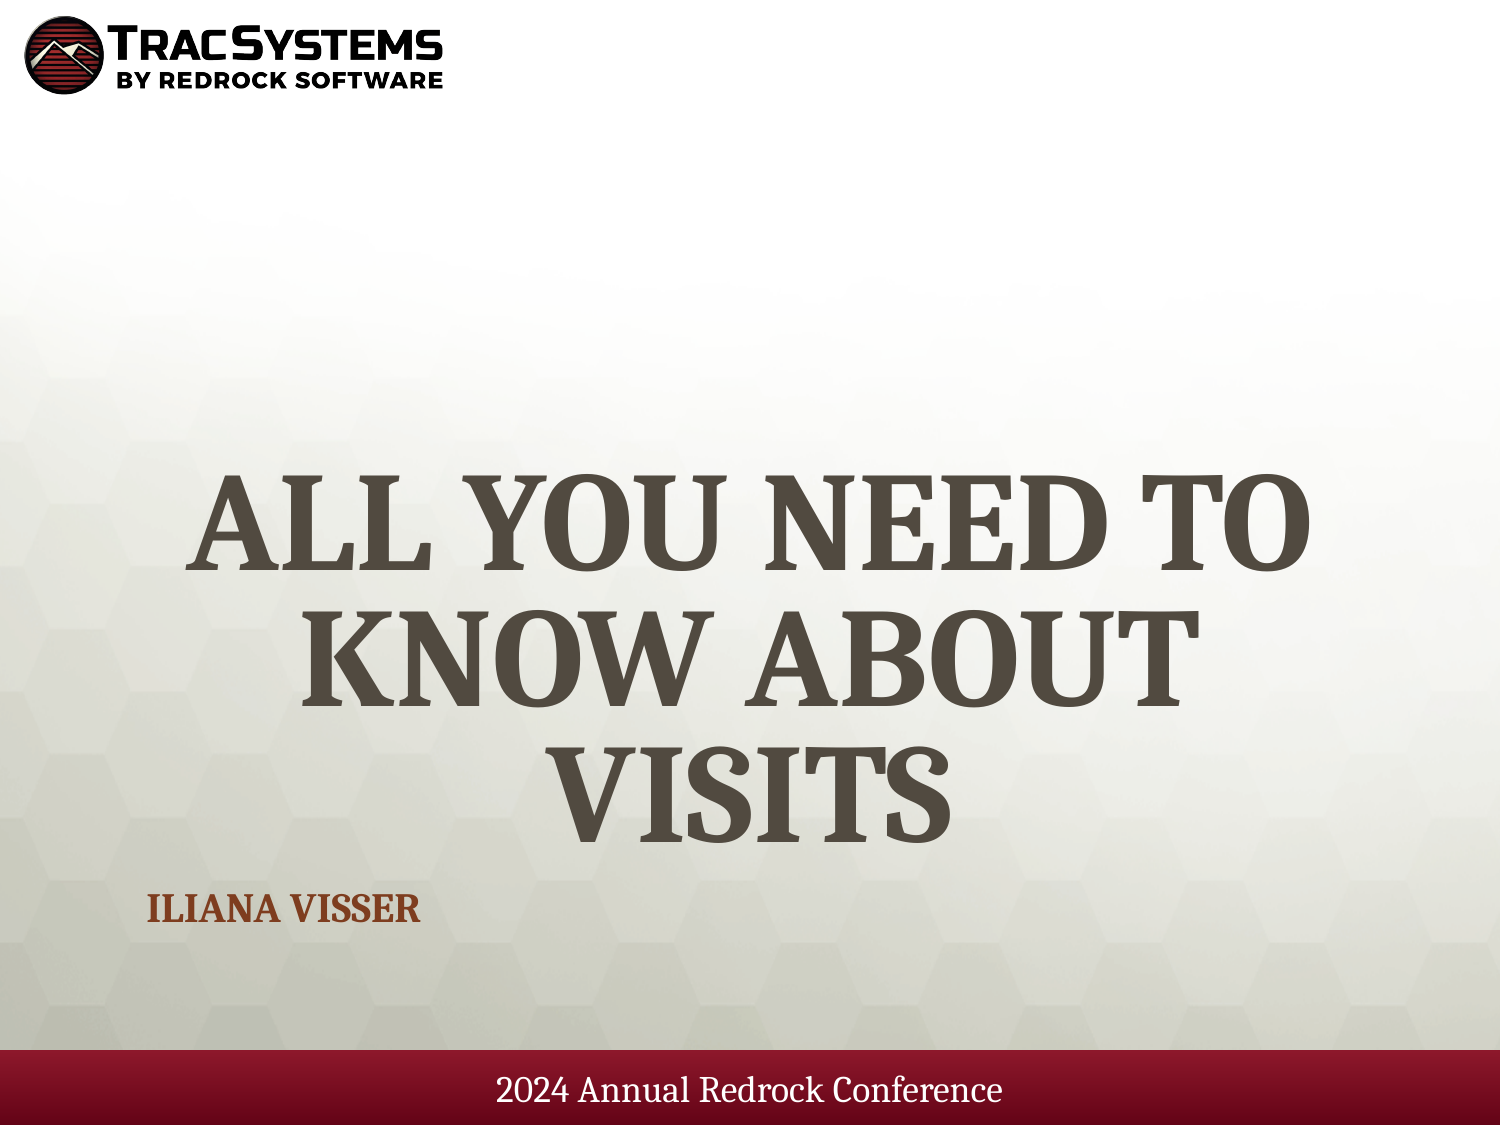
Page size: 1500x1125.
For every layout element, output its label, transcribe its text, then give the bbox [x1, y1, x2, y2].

subtitle Iliana Visser [131, 879, 1369, 940]
title All You Need to Know About Visits [131, 427, 1369, 878]
picture [21, 13, 448, 97]
picture [0, 124, 1500, 1050]
